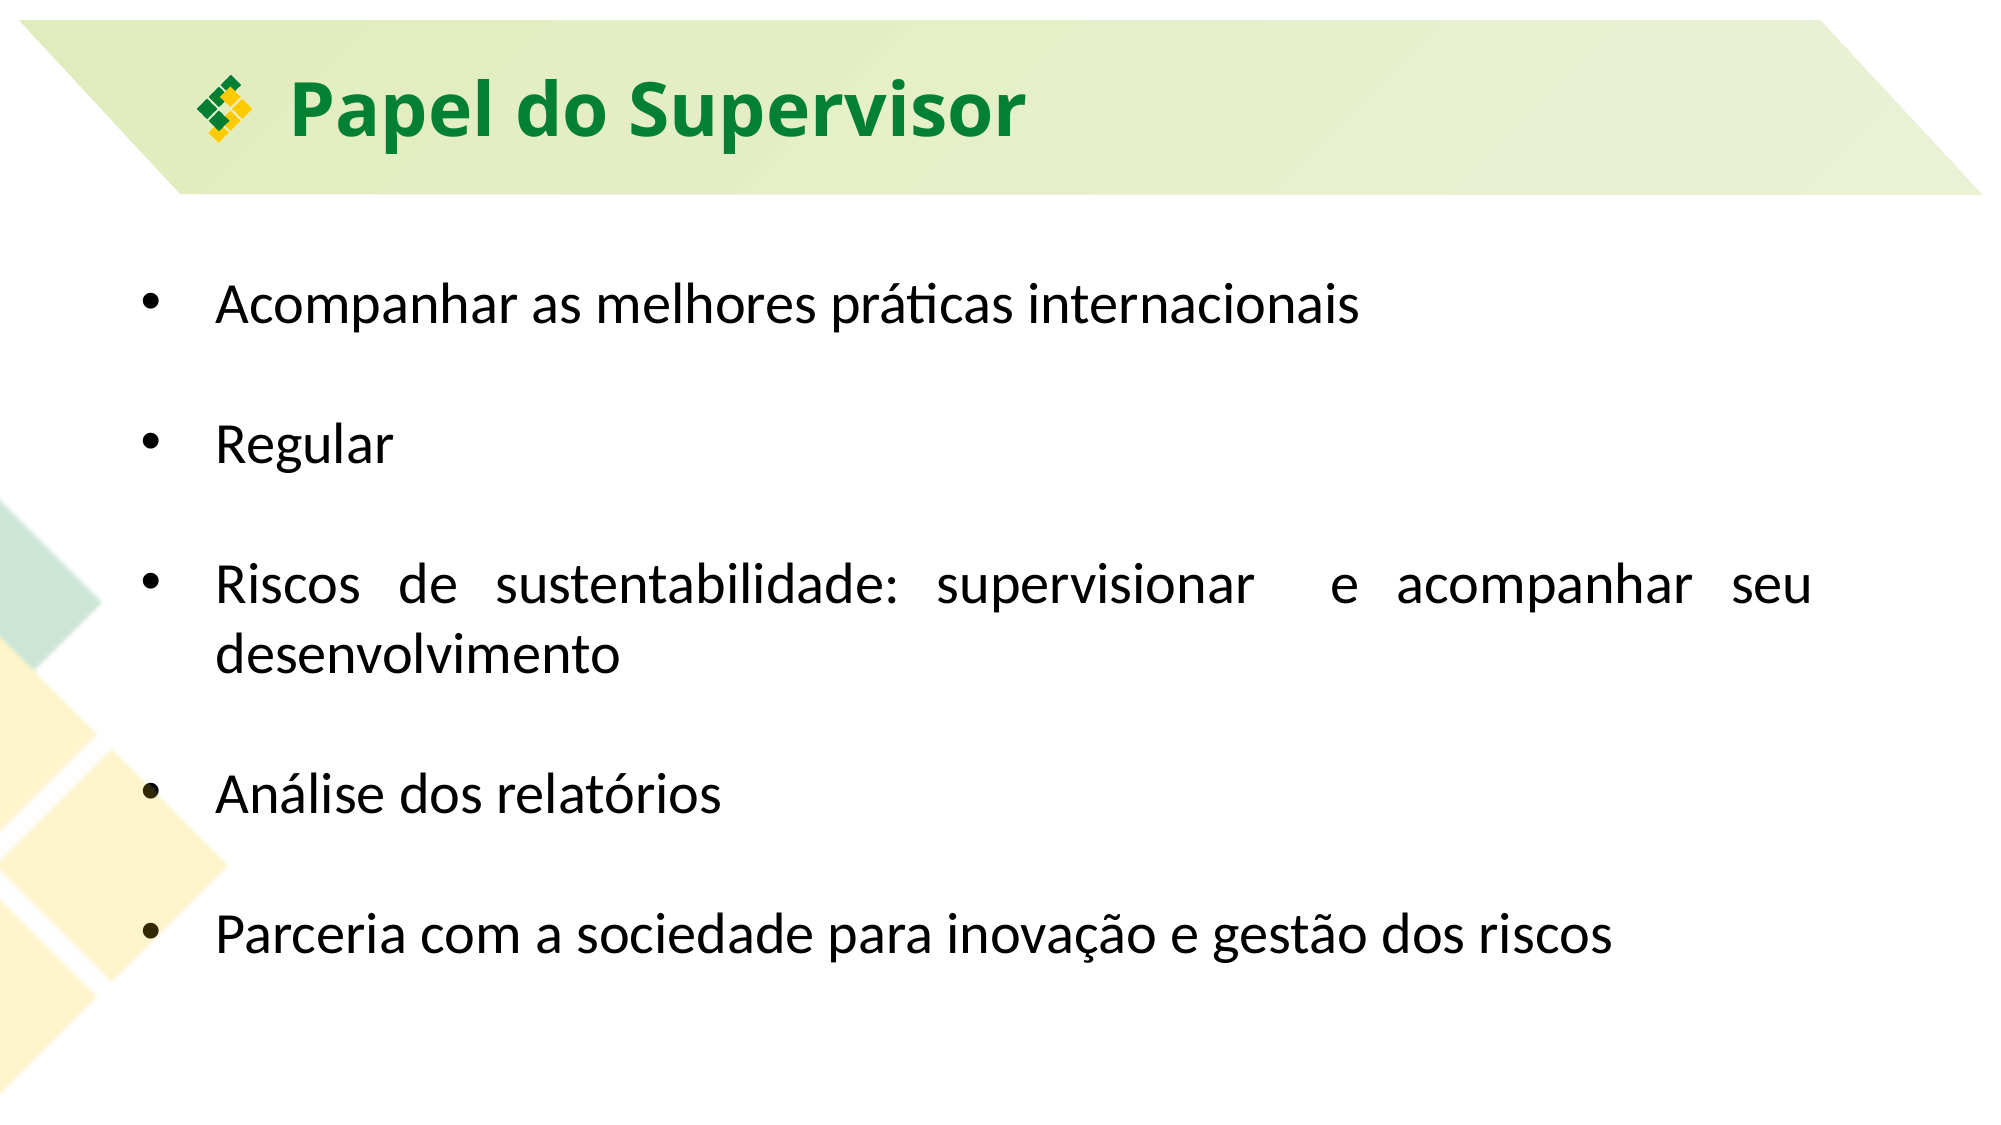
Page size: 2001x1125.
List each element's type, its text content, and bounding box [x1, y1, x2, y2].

text_box Papel do Supervisor [273, 54, 1438, 159]
picture [194, 71, 257, 145]
picture [0, 389, 257, 1125]
text_box Acompanhar as melhores práticas internacionais Regular Riscos de sustentabilidade: supervisionar e acompanhar seu desenvolvimento Análise dos relatórios Parceria com a sociedade para inovação e gestão dos riscos [125, 257, 1830, 1125]
text_box [16, 19, 1984, 196]
